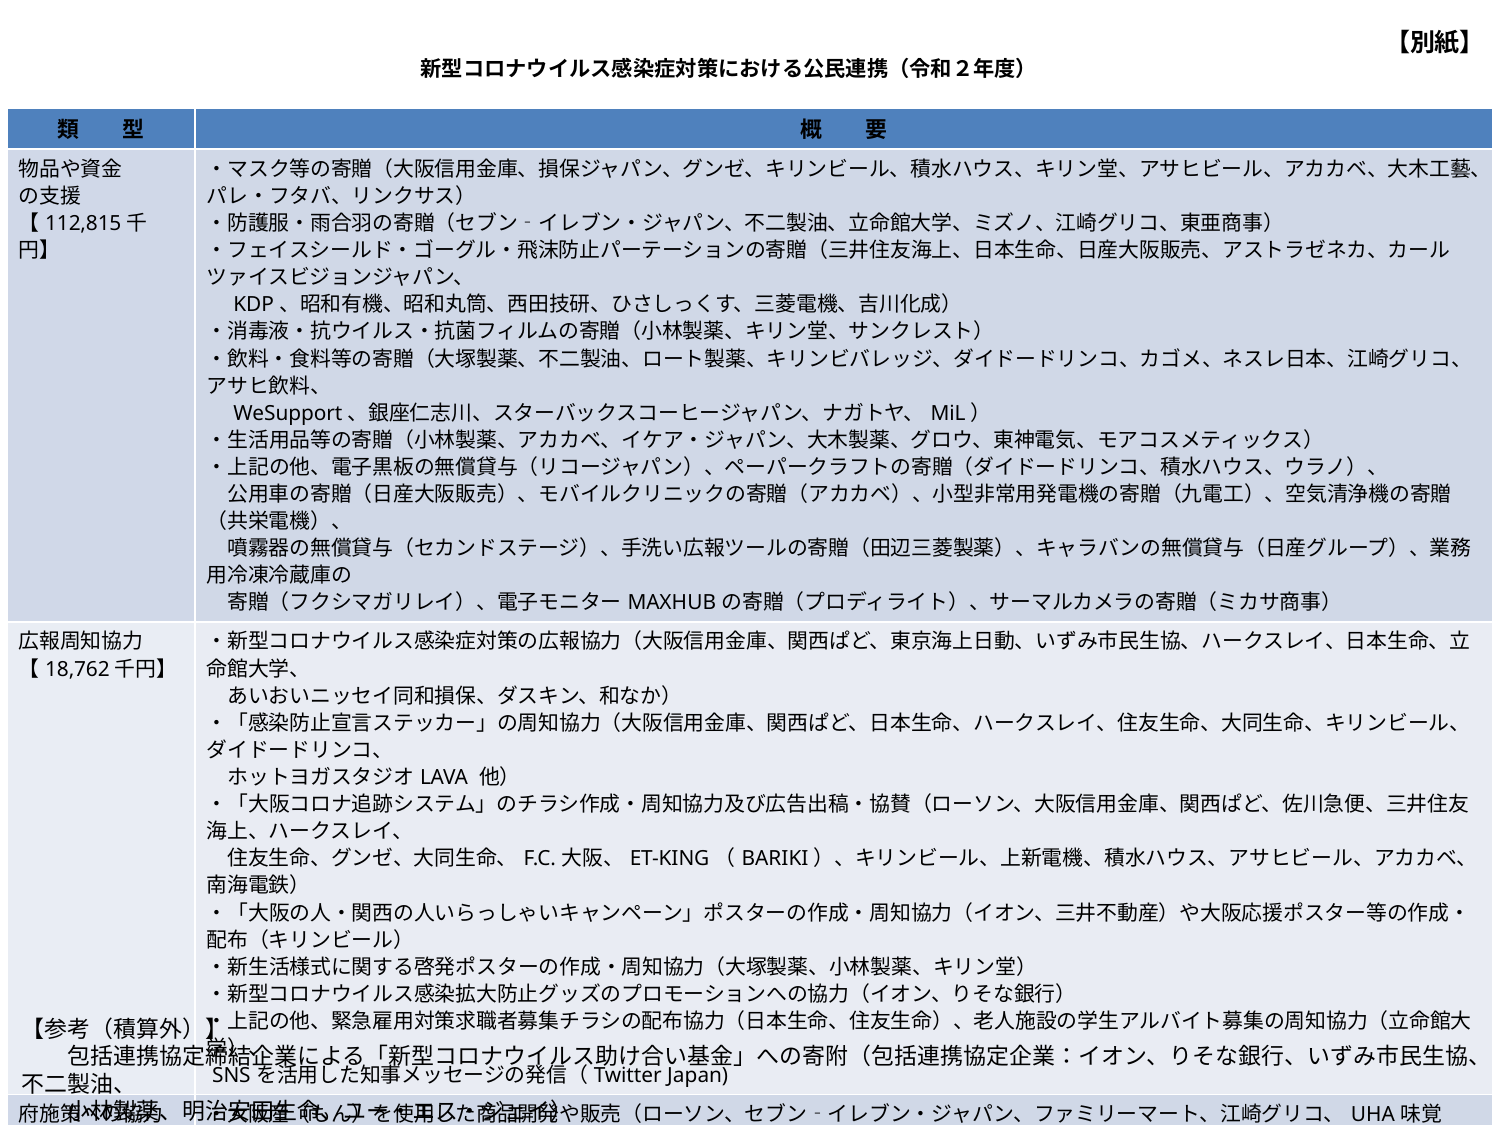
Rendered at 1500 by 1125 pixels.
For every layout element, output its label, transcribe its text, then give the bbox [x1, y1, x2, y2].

text_box 【別紙】 [1350, 21, 1500, 68]
table_header 概 要 [196, 109, 1492, 148]
table_cell ・マスク等の寄贈（大阪信用金庫、損保ジャパン、グンゼ、キリンビール、積水ハウス、キリン堂、アサヒビール、アカカベ、大木工藝、パレ・フタバ、リンクサス） ・防護服・雨合羽の寄贈（セブン‐イレブン・ジャパン、不二製油、立命館大学、ミズノ、江崎グリコ、東亜商事） ・フェイスシールド・ゴーグル・飛沫防止パーテーションの寄贈（三井住友海上、日本生命、日産大阪販売、アストラゼネカ、カールツァイスビジョンジャパン、 KDP、昭和有機、昭和丸筒、西田技研、ひさしっくす、三菱電機、吉川化成） ・消毒液・抗ウイルス・抗菌フィルムの寄贈（小林製薬、キリン堂、サンクレスト） ・飲料・食料等の寄贈（大塚製薬、不二製油、ロート製薬、キリンビバレッジ、ダイドードリンコ、カゴメ、ネスレ日本、江崎グリコ、アサヒ飲料、 WeSupport、銀座仁志川、スターバックスコーヒージャパン、ナガトヤ、MiL） ・生活用品等の寄贈（小林製薬、アカカベ、イケア・ジャパン、大木製薬、グロウ、東神電気、モアコスメティックス） ・上記の他、電子黒板の無償貸与（リコージャパン）、ペーパークラフトの寄贈（ダイドードリンコ、積水ハウス、ウラノ）、 公用車の寄贈（日産大阪販売）、モバイルクリニックの寄贈（アカカベ）、小型非常用発電機の寄贈（九電工）、空気清浄機の寄贈（共栄電機）、 噴霧器の無償貸与（セカンドステージ）、手洗い広報ツールの寄贈（田辺三菱製薬）、キャラバンの無償貸与（日産グループ）、業務用冷凍冷蔵庫の 寄贈（フクシマガリレイ）、電子モニターMAXHUBの寄贈（プロディライト）、サーマルカメラの寄贈（ミカサ商事） [196, 150, 1492, 621]
title 新型コロナウイルス感染症対策における公民連携（令和２年度） [0, 42, 1500, 92]
table_cell ・新型コロナウイルス感染症対策の広報協力（大阪信用金庫、関西ぱど、東京海上日動、いずみ市民生協、ハークスレイ、日本生命、立命館大学、 あいおいニッセイ同和損保、ダスキン、和なか） ・「感染防止宣言ステッカー」の周知協力（大阪信用金庫、関西ぱど、日本生命、ハークスレイ、住友生命、大同生命、キリンビール、ダイドードリンコ、 ホットヨガスタジオLAVA 他） ・「大阪コロナ追跡システム」のチラシ作成・周知協力及び広告出稿・協賛（ローソン、大阪信用金庫、関西ぱど、佐川急便、三井住友海上、ハークスレイ、 住友生命、グンゼ、大同生命、F.C.大阪、ET-KING（BARIKI）、キリンビール、上新電機、積水ハウス、アサヒビール、アカカベ、南海電鉄） ・「大阪の人・関西の人いらっしゃいキャンペーン」ポスターの作成・周知協力（イオン、三井不動産）や大阪応援ポスター等の作成・配布（キリンビール） ・新生活様式に関する啓発ポスターの作成・周知協力（大塚製薬、小林製薬、キリン堂） ・新型コロナウイルス感染拡大防止グッズのプロモーションへの協力（イオン、りそな銀行） ・上記の他、緊急雇用対策求職者募集チラシの配布協力（日本生命、住友生命）、老人施設の学生アルバイト募集の周知協力（立命館大学）、 SNSを活用した知事メッセージの発信（Twitter Japan) [196, 623, 1492, 1012]
table_cell 広報周知協力 【18,762千円】 [8, 623, 194, 1012]
table_cell 物品や資金 の支援 【112,815千円】 [8, 150, 194, 621]
table_header 類 型 [8, 109, 194, 148]
text_box 【参考（積算外）】 包括連携協定締結企業による「新型コロナウイルス助け合い基金」への寄附（包括連携協定企業：イオン、りそな銀行、いずみ市民生協、不二製油、 小林製薬、明治安田生命、ユー・エス・ジェイ） [5, 1012, 1495, 1125]
